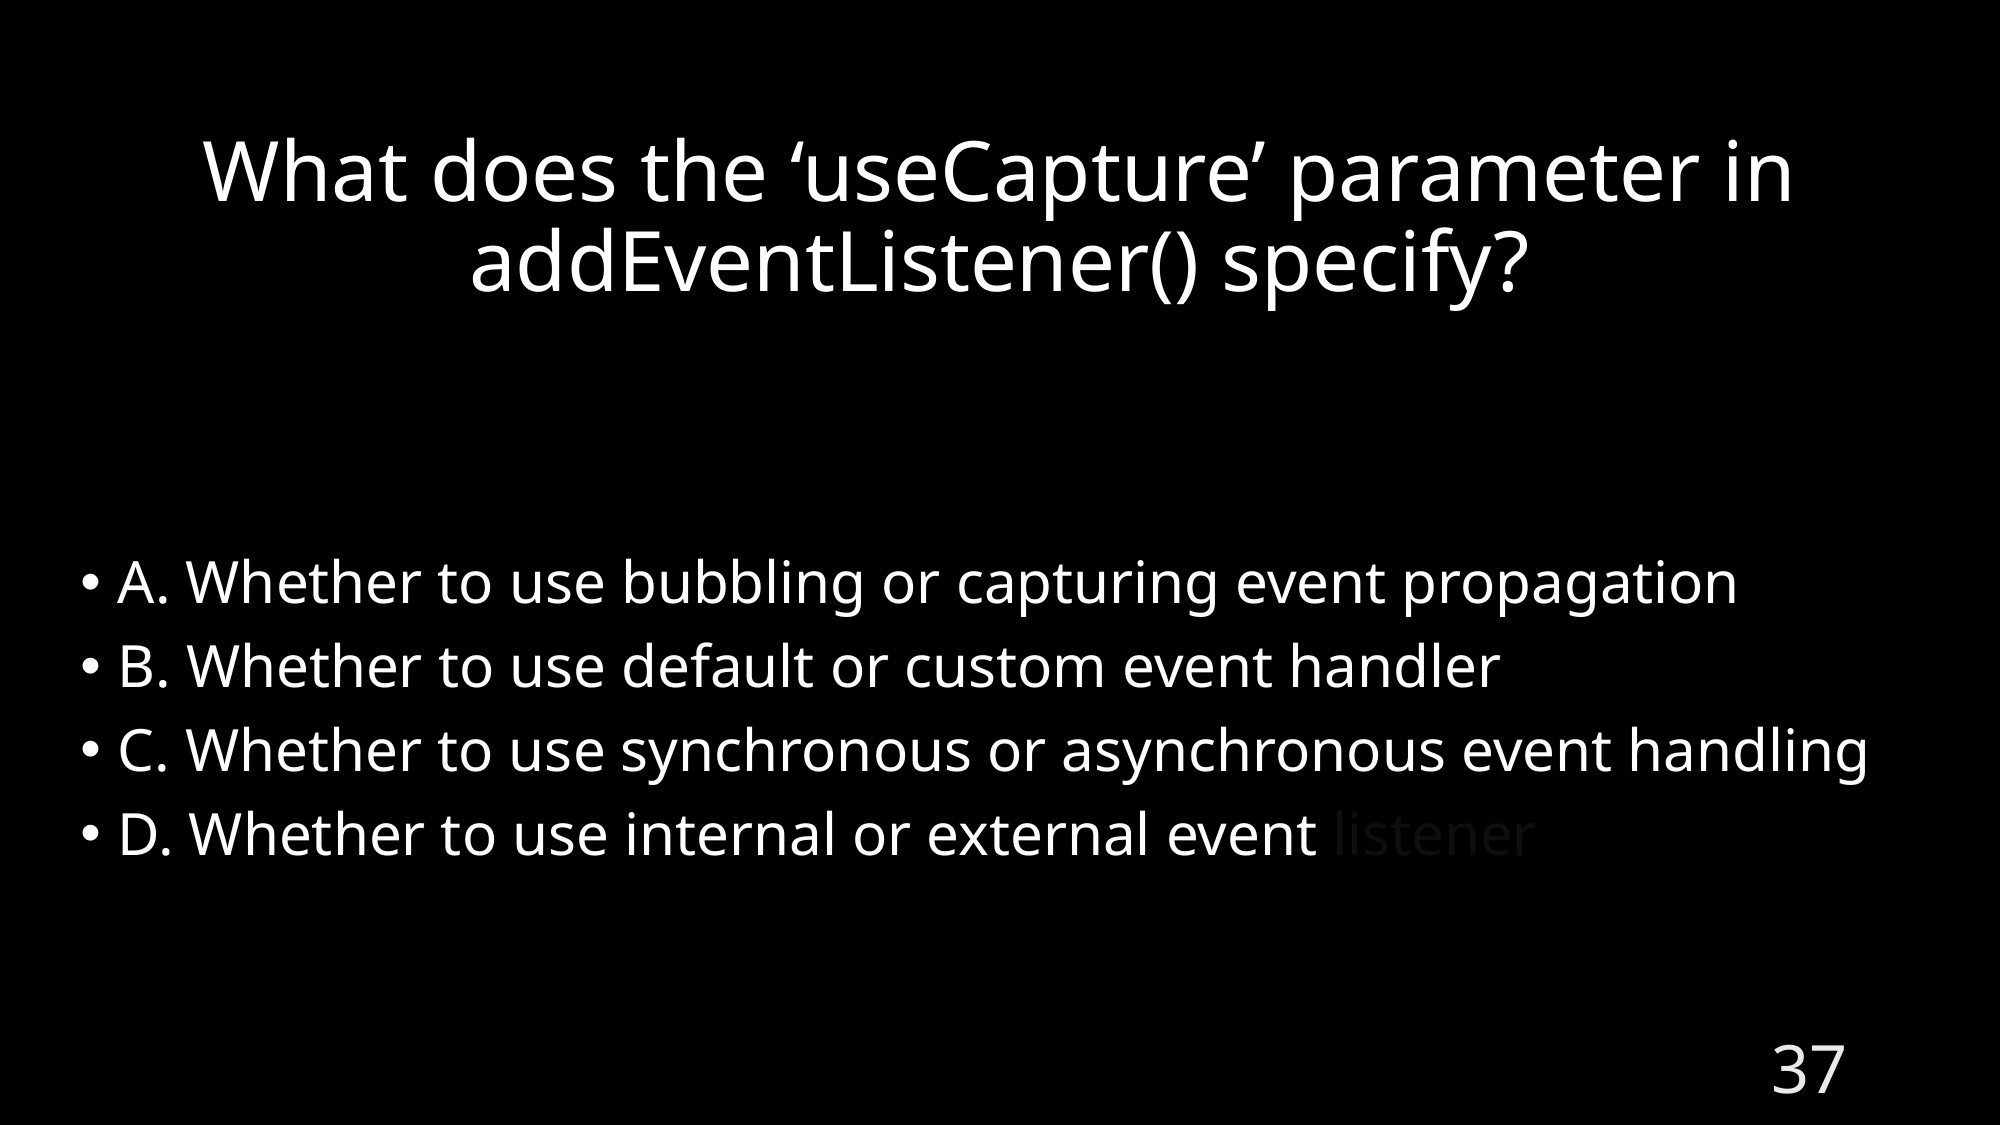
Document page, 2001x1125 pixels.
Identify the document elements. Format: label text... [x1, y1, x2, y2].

list A. Whether to use bubbling or capturing event propagation B. Whether to use default or custom event handler C. Whether to use synchronous or asynchronous event handling D. Whether to use internal or external event listener [65, 378, 1918, 1043]
title What does the ‘useCapture’ parameter in addEventListener() specify? [0, 59, 2000, 379]
slide_number 37 [1412, 1042, 1863, 1103]
